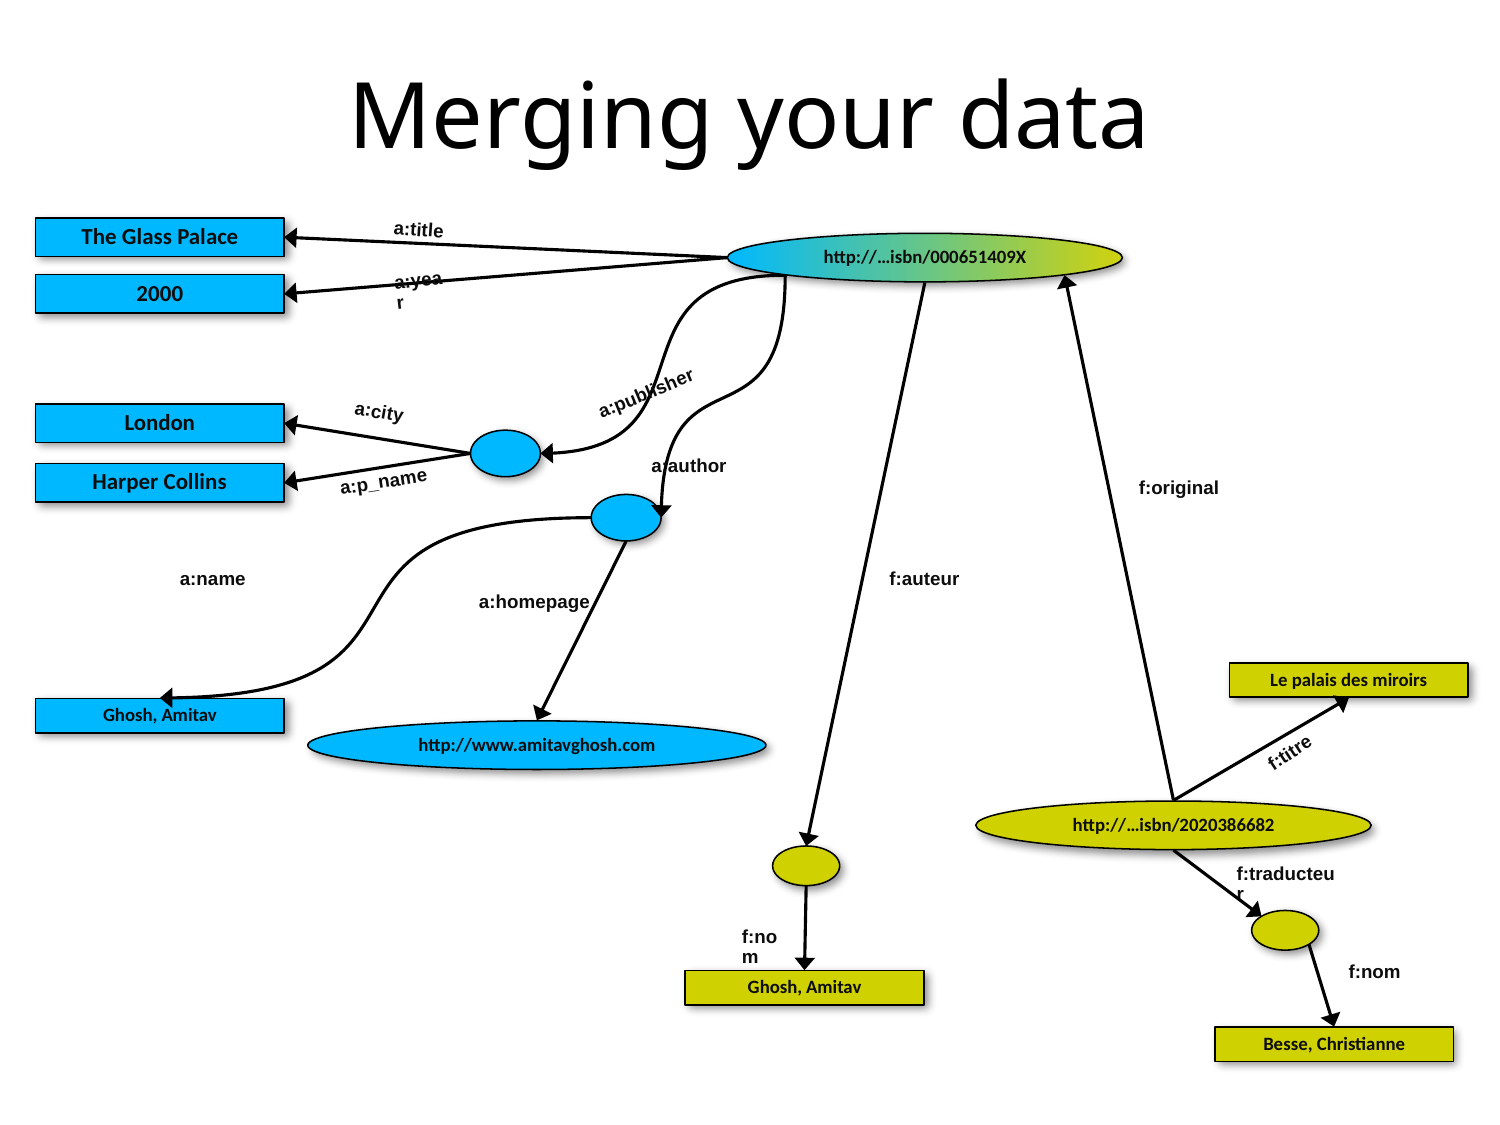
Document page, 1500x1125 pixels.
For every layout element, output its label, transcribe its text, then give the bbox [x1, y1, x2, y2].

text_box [35, 213, 1469, 1063]
title Merging your data [74, 37, 1426, 188]
